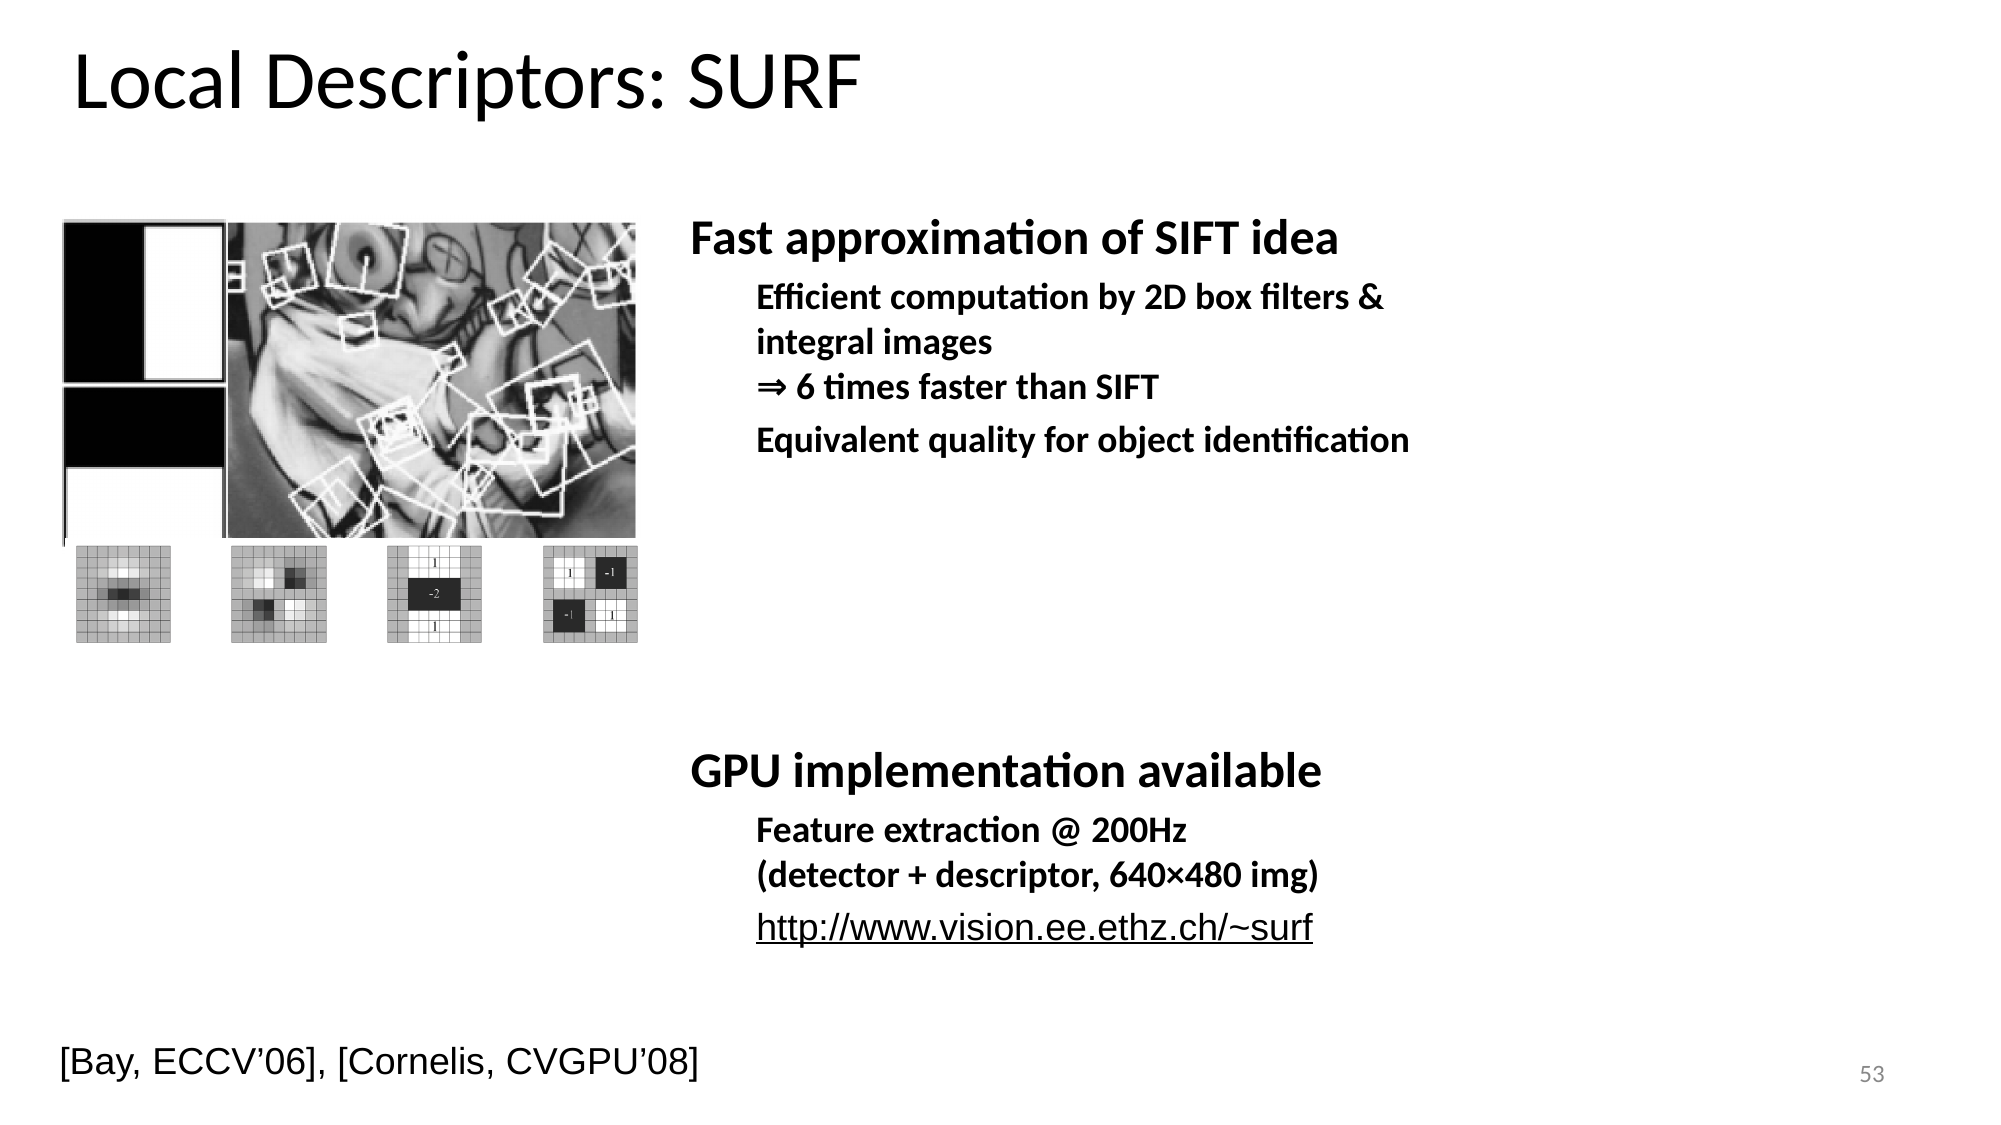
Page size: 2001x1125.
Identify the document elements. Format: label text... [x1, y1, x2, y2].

text_box GPU implementation available Feature extraction @ 200Hz (detector + descriptor, 640×480 img) http://www.vision.ee.ethz.ch/~surf [619, 730, 1511, 1083]
picture [61, 214, 648, 652]
slide_number 53 [1433, 1042, 1900, 1103]
text_box [Bay, ECCV’06], [Cornelis, CVGPU’08] [44, 1029, 772, 1091]
title Local Descriptors: SURF [58, 0, 1409, 150]
text_box Fast approximation of SIFT idea Efficient computation by 2D box filters & integral images ⇒ 6 times faster than SIFT Equivalent quality for object identification [619, 197, 1482, 701]
